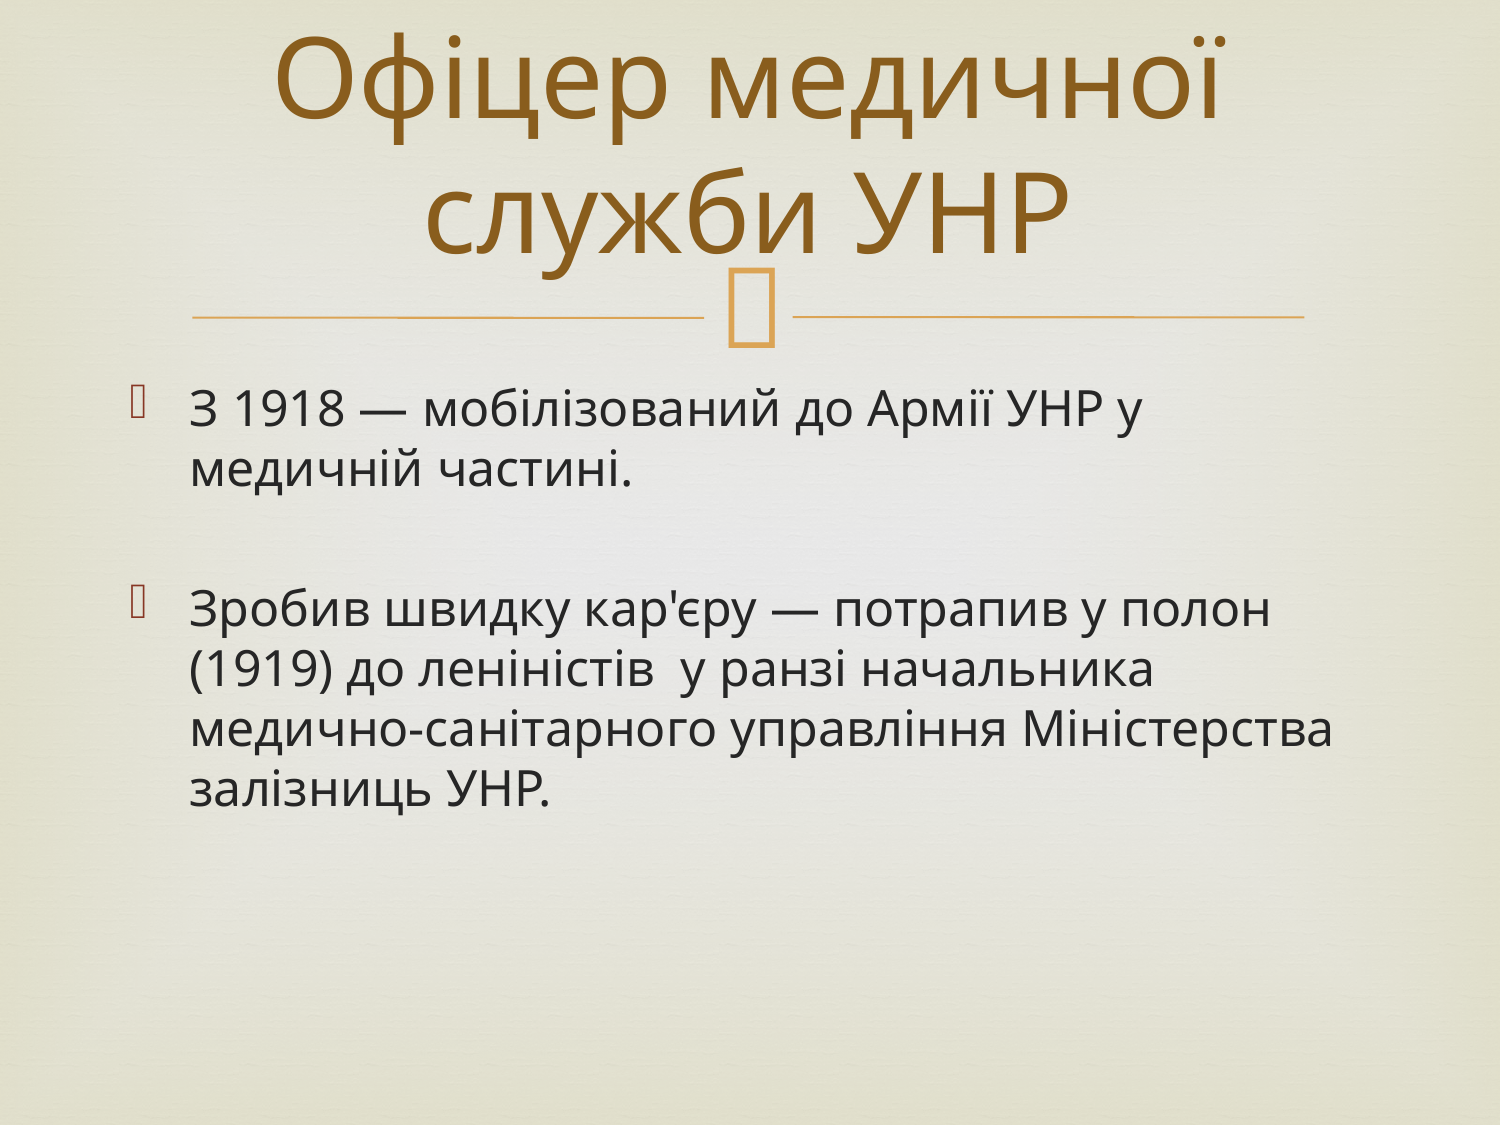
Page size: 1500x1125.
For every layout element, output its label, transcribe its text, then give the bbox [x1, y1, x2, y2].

list З 1918 — мобілізований до Армії УНР у медичній частині. Зробив швидку кар'єру — потрапив у полон (1919) до леніністів у ранзі начальника медично-санітарного управління Міністерства залізниць УНР. [114, 368, 1386, 1005]
title Офіцер медичної служби УНР [112, 54, 1385, 228]
